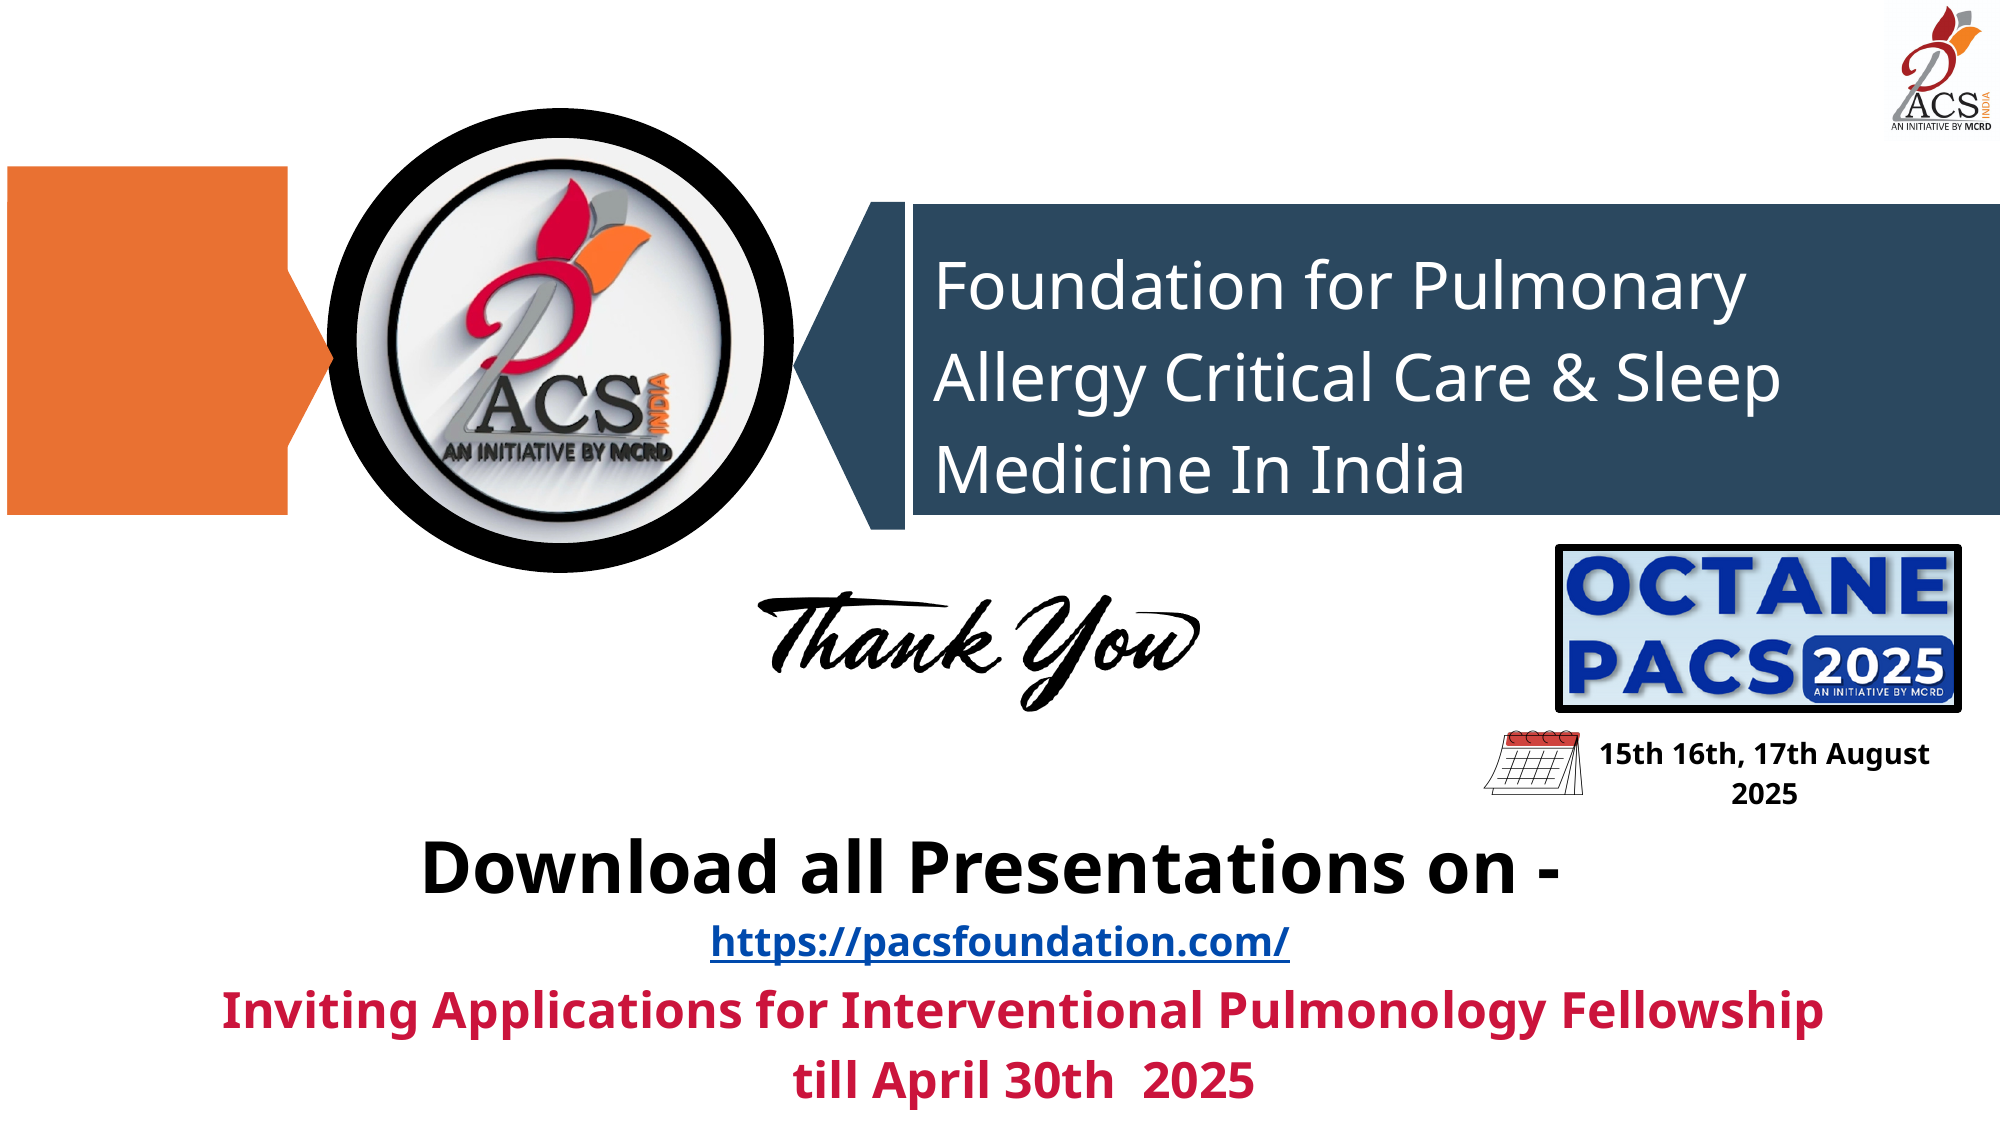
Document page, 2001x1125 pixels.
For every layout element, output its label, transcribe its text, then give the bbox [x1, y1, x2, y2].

text_box [1483, 730, 1564, 796]
text_box [1559, 547, 1958, 709]
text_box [912, 203, 2000, 516]
text_box [757, 590, 1210, 712]
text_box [341, 122, 780, 559]
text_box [792, 201, 906, 531]
text_box [1883, 0, 2000, 141]
text_box Inviting Applications for Interventional Pulmonology Fellowship till April 30th 2025 [190, 968, 1859, 1109]
text_box 15th 16th, 17th August 2025 [1564, 729, 1966, 811]
text_box Download all Presentations on - https://pacsfoundation.com/ [34, 807, 1966, 965]
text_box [6, 201, 335, 516]
